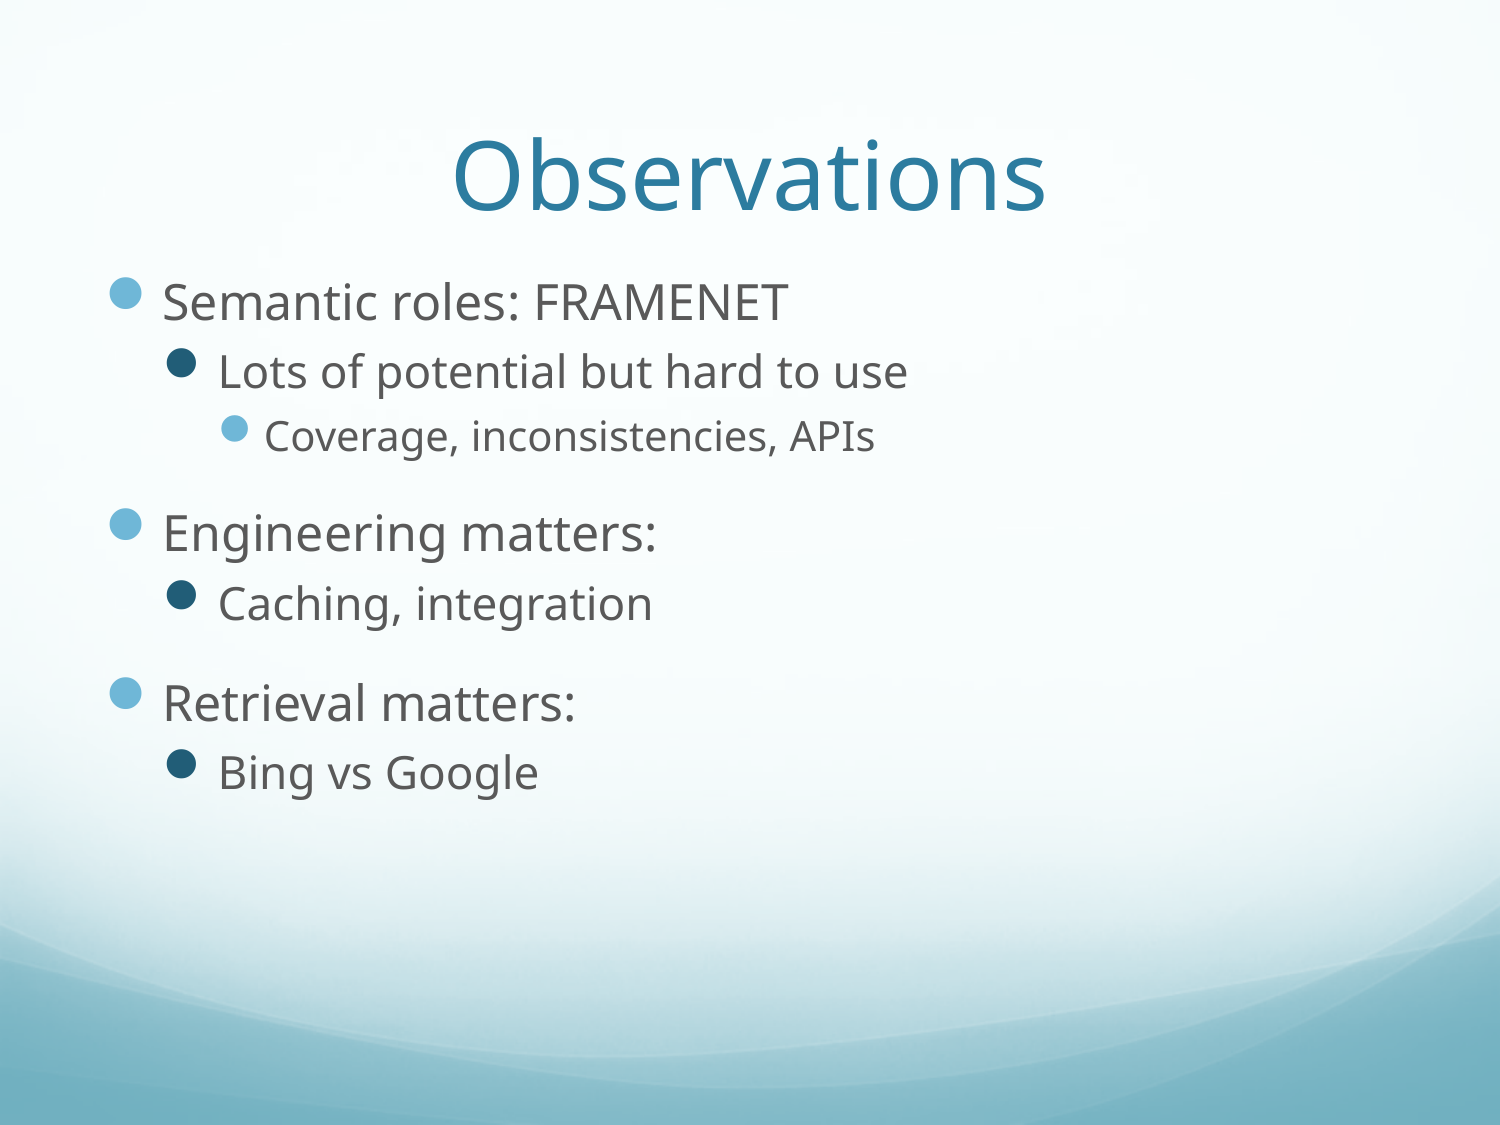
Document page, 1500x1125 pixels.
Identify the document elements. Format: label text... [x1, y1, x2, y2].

list Semantic roles: FRAMENET Lots of potential but hard to use Coverage, inconsistencies, APIs Engineering matters: Caching, integration Retrieval matters: Bing vs Google [90, 262, 1410, 975]
title Observations [90, 17, 1410, 237]
